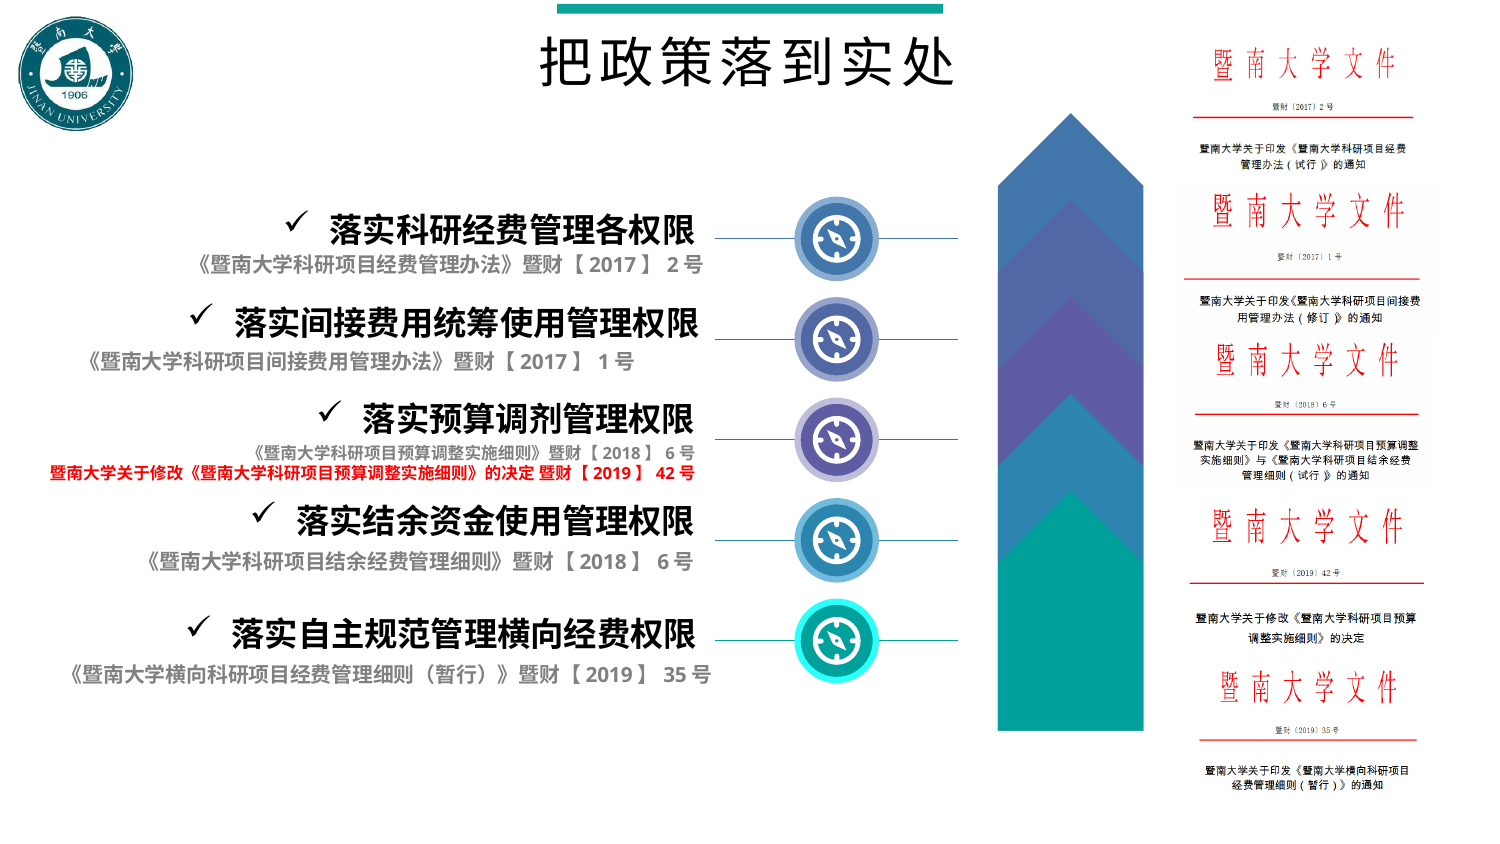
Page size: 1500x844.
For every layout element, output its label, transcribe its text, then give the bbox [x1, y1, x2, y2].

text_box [515, 3, 980, 102]
text_box [812, 616, 861, 640]
text_box [796, 641, 877, 682]
text_box 落实科研经费管理各权限 [170, 198, 707, 246]
text_box [812, 315, 861, 339]
picture [1173, 182, 1443, 805]
text_box [812, 516, 861, 540]
text_box [996, 198, 1145, 369]
text_box [796, 239, 877, 280]
text_box [796, 340, 877, 380]
text_box [796, 440, 877, 481]
text_box [796, 198, 877, 238]
text_box 落实自主规范管理横向经费权限 [157, 602, 709, 650]
text_box 落实结余资金使用管理权限 [170, 513, 707, 548]
text_box [996, 111, 1145, 271]
text_box [796, 600, 877, 640]
text_box 《暨南大学科研项目经费管理办法》暨财【2017】2号 [130, 252, 764, 311]
text_box 《暨南大学横向科研项目经费管理细则（暂行）》暨财【2019】35号 [36, 661, 738, 739]
text_box [812, 415, 861, 439]
text_box [812, 641, 861, 665]
text_box [812, 214, 861, 238]
text_box 落实间接费用统筹使用管理权限 [160, 315, 711, 363]
text_box [996, 489, 1145, 732]
text_box [996, 392, 1145, 563]
text_box [812, 340, 861, 364]
picture [1188, 37, 1419, 177]
text_box [812, 239, 861, 263]
text_box 《暨南大学科研项目结余经费管理细则》暨财【2018】6号 [122, 548, 712, 608]
text_box [796, 299, 877, 339]
text_box [812, 440, 861, 464]
text_box 《暨南大学科研项目间接费用管理办法》暨财【2017】1号 [0, 349, 710, 401]
text_box [996, 295, 1145, 466]
text_box [796, 541, 877, 581]
text_box 落实预算调剂管理权限 [170, 411, 707, 442]
text_box 《暨南大学科研项目预算调整实施细则》暨财【2018】6号 暨南大学关于修改《暨南大学科研项目预算调整实施细则》的决定 暨财【2019】42号 [29, 442, 707, 504]
picture [0, 0, 152, 150]
text_box [812, 541, 861, 565]
text_box [796, 500, 877, 540]
text_box [796, 399, 877, 439]
